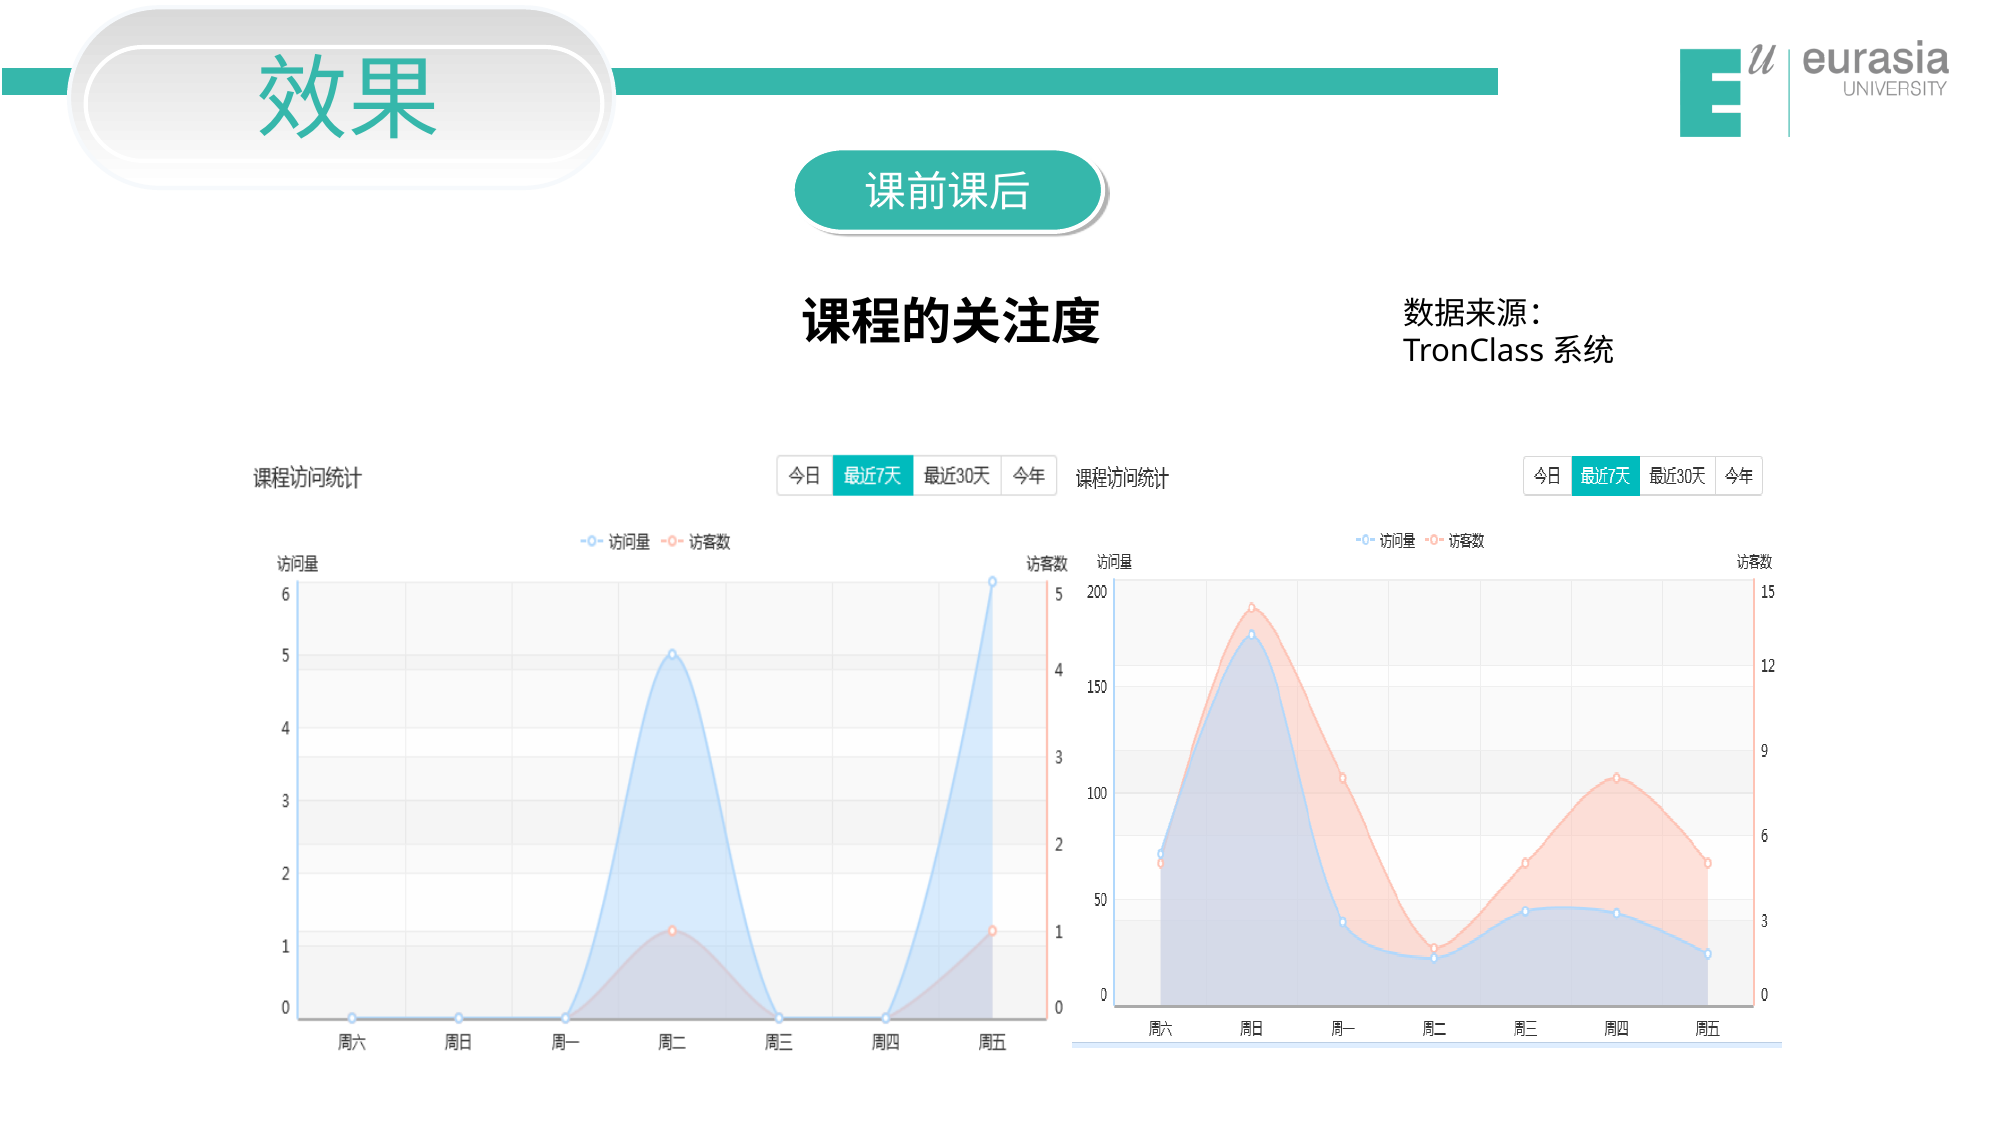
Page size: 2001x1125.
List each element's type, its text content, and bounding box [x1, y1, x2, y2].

text_box 课前课后 [791, 197, 1105, 234]
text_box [0, 7, 1501, 189]
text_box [241, 282, 1783, 1059]
picture [1680, 40, 1949, 137]
